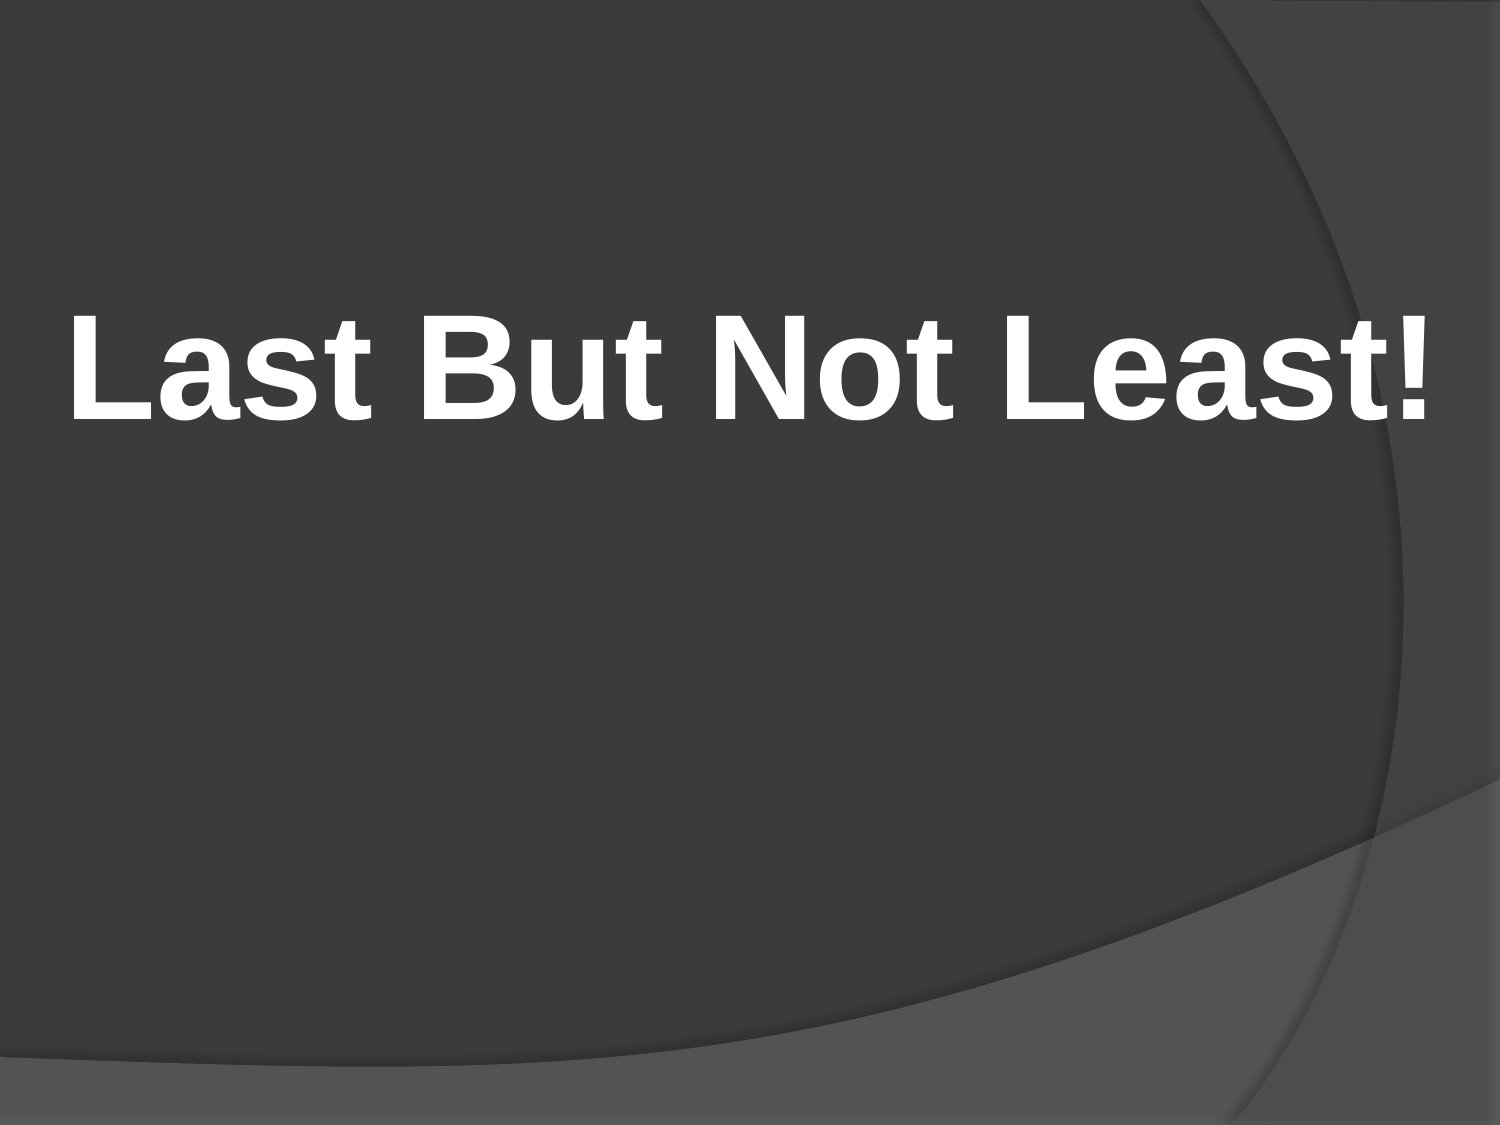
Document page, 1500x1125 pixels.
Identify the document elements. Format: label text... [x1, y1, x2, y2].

list Last But Not Least! [24, 262, 1475, 1005]
